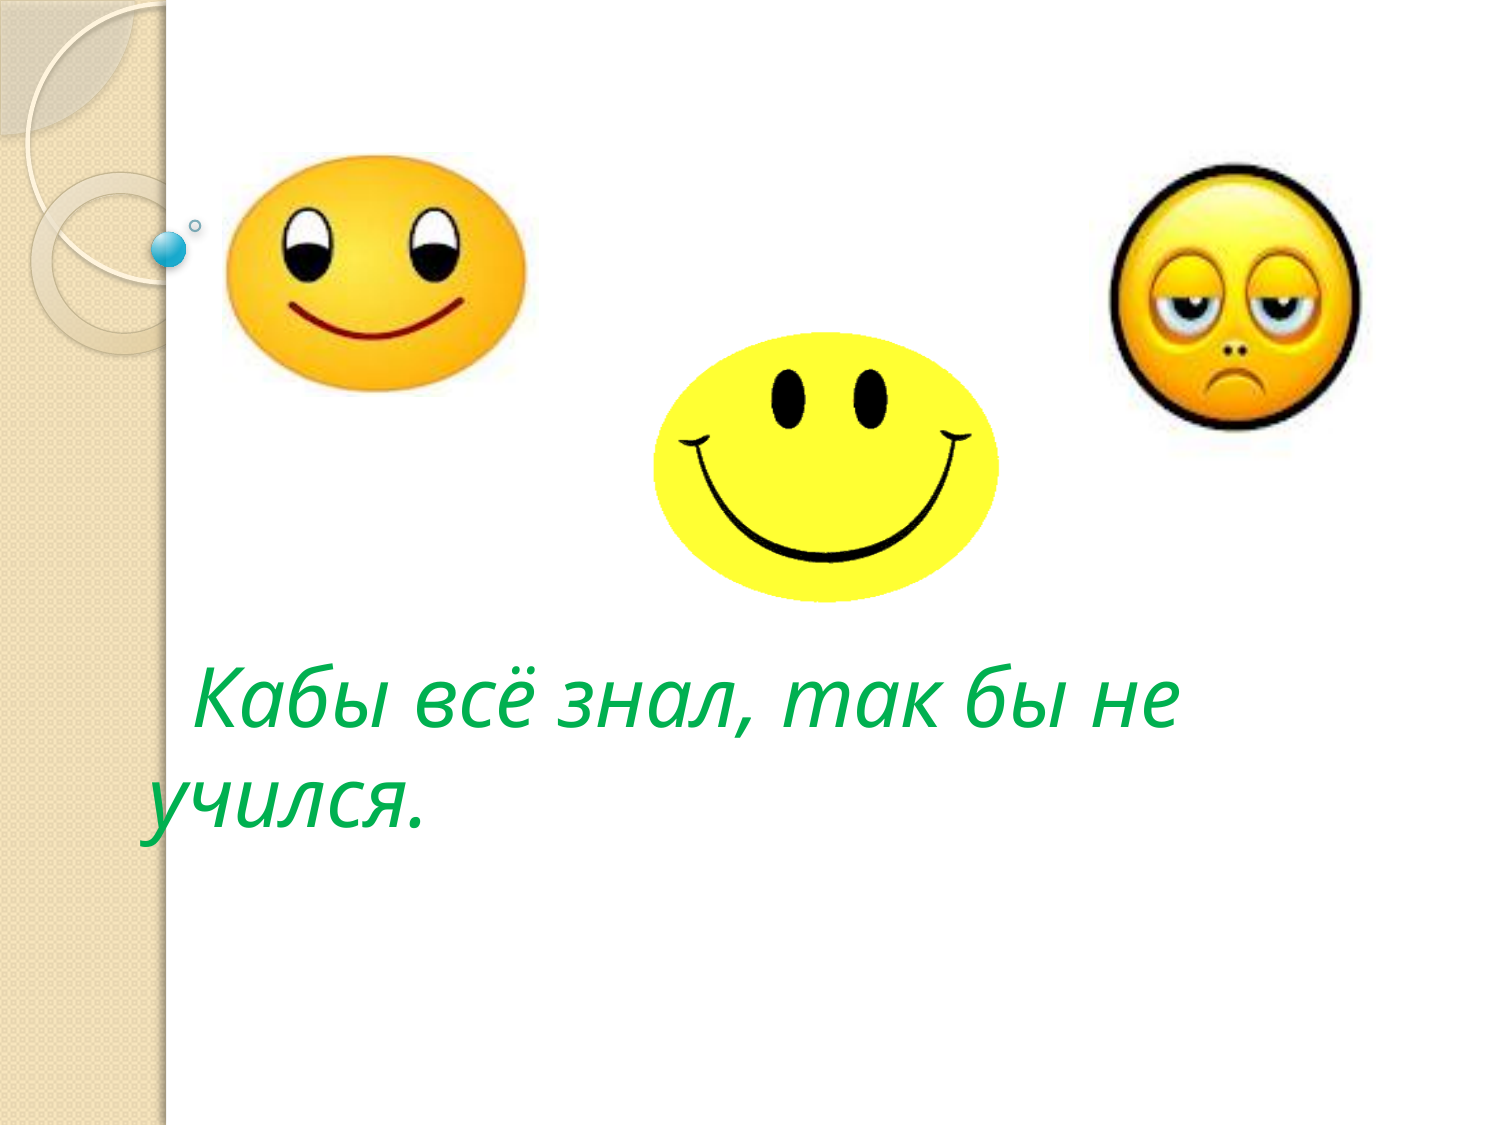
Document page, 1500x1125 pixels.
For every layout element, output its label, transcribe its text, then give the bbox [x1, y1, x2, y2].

picture [1089, 128, 1384, 469]
picture [620, 327, 1032, 610]
picture [222, 152, 540, 398]
subtitle Кабы всё знал, так бы не учился. [128, 644, 1407, 932]
